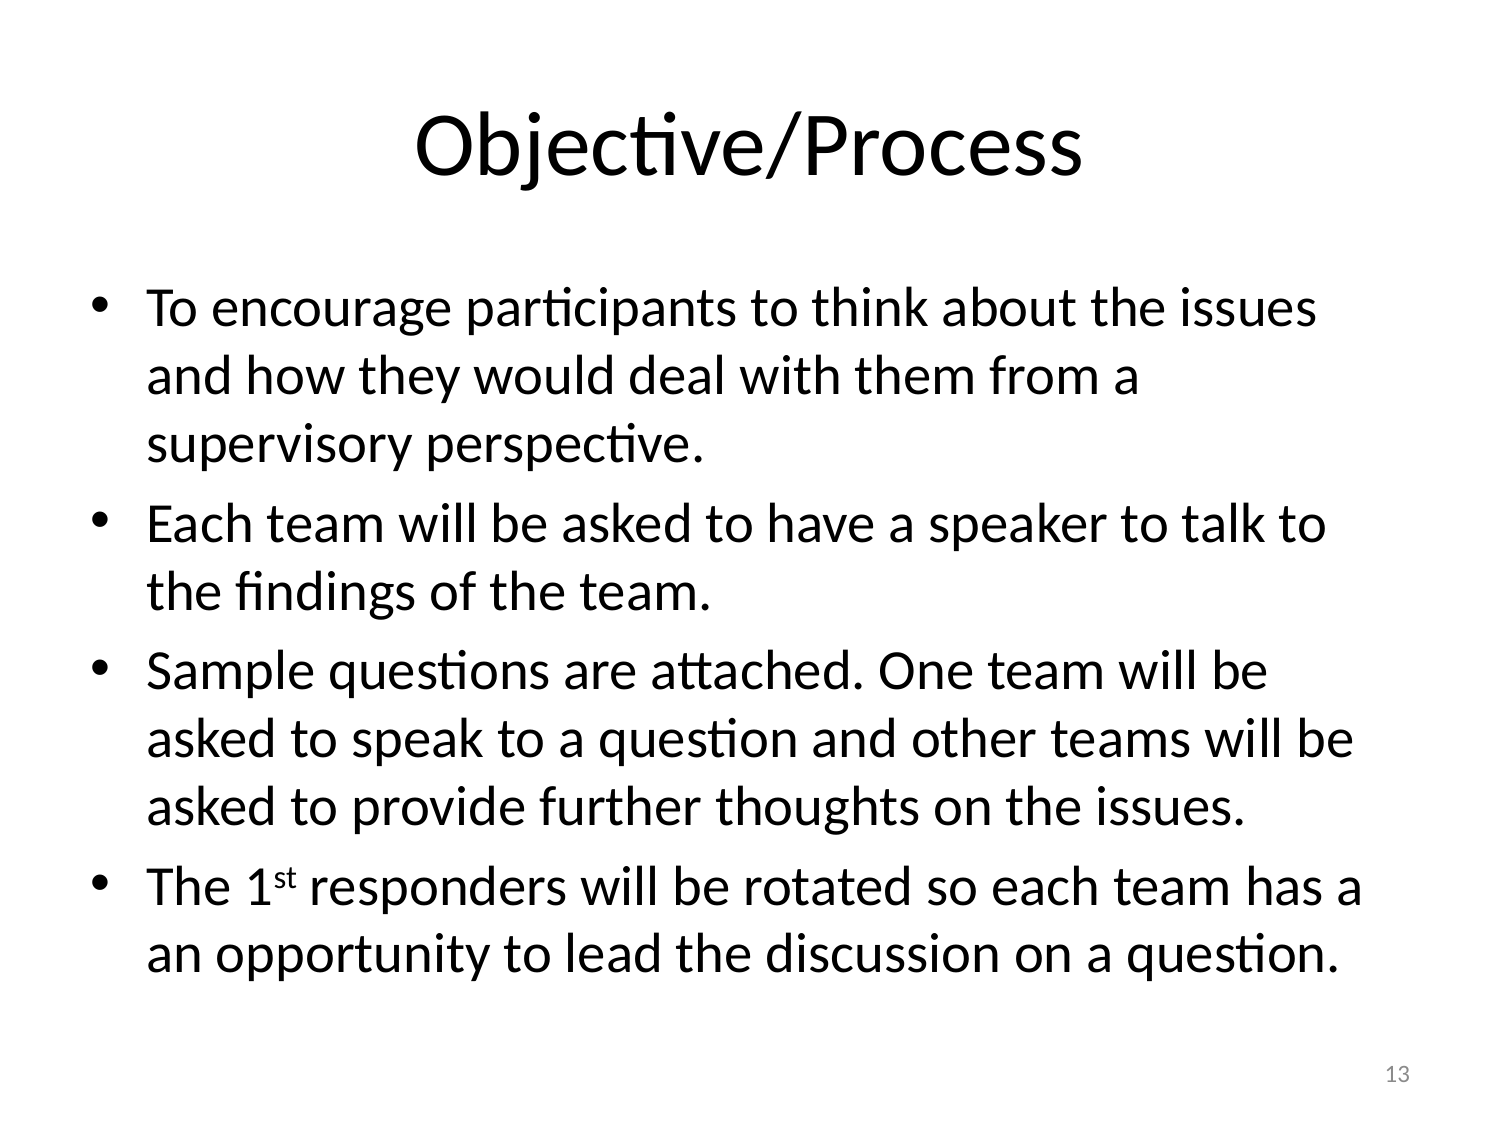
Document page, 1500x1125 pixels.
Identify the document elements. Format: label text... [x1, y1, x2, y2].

title Objective/Process [75, 45, 1425, 233]
slide_number 13 [1074, 1042, 1425, 1103]
list To encourage participants to think about the issues and how they would deal with them from a supervisory perspective. Each team will be asked to have a speaker to talk to the findings of the team. Sample questions are attached. One team will be asked to speak to a question and other teams will be asked to provide further thoughts on the issues. The 1st responders will be rotated so each team has a an opportunity to lead the discussion on a question. [75, 262, 1425, 1005]
